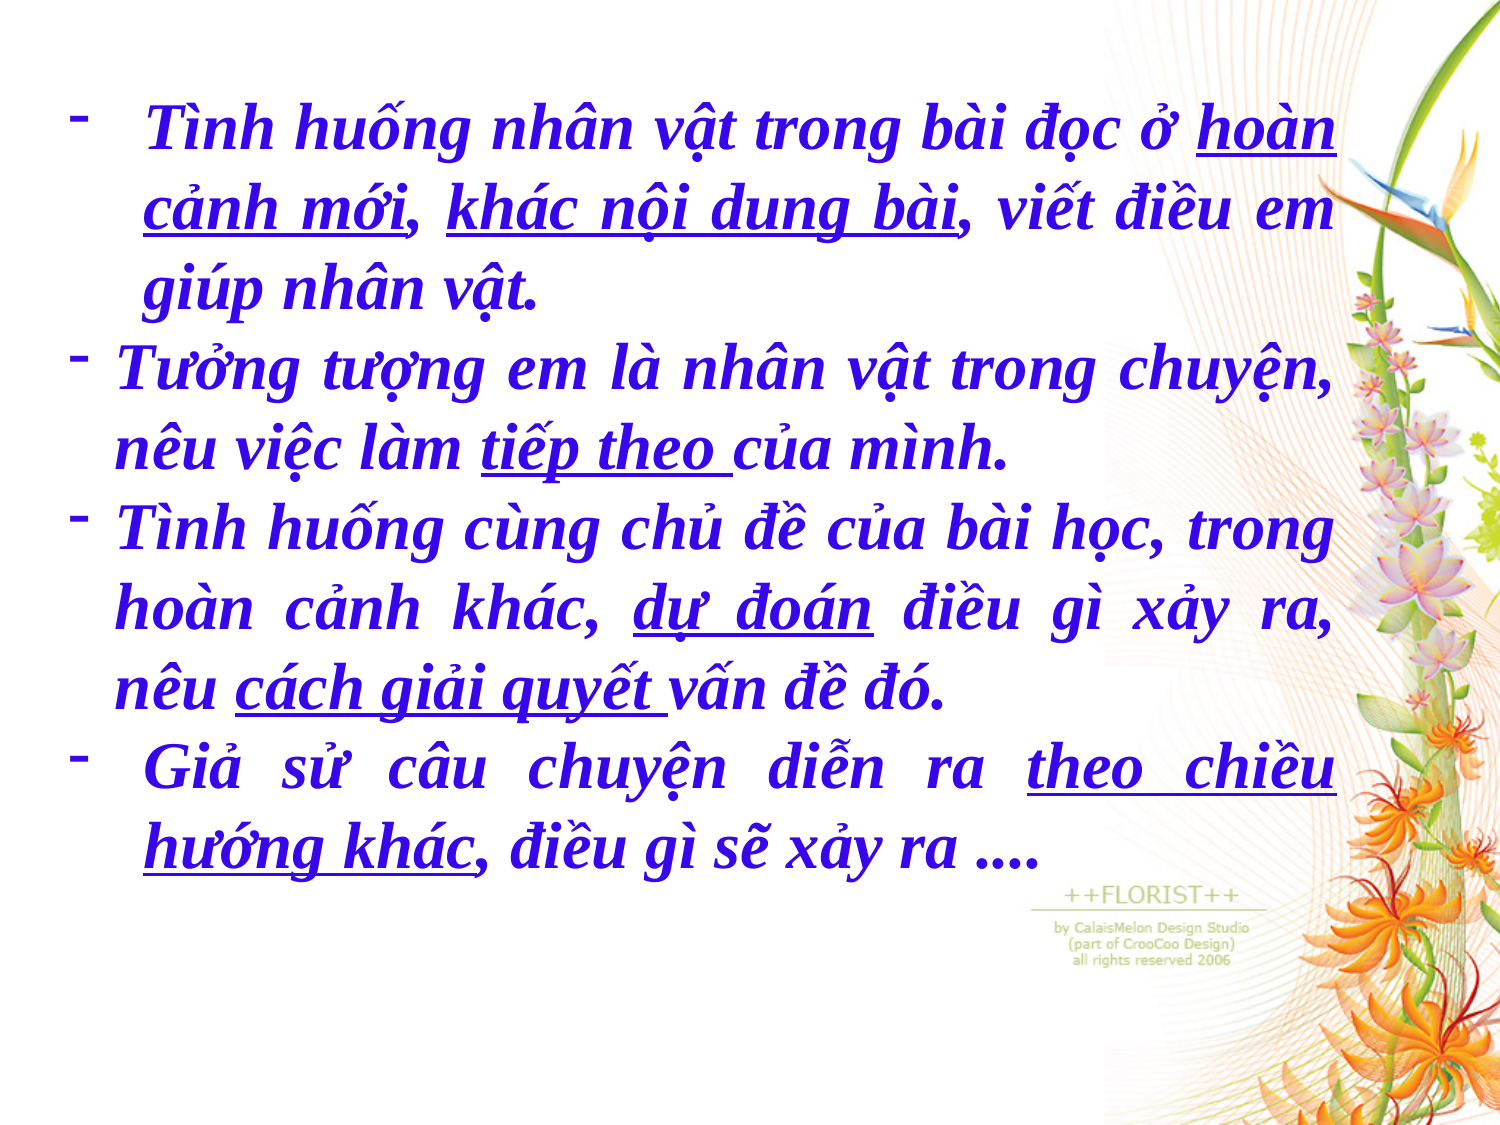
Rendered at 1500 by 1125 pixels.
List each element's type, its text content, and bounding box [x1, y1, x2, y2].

text_box Tình huống nhân vật trong bài đọc ở hoàn cảnh mới, khác nội dung bài, viết điều em giúp nhân vật. Tưởng tượng em là nhân vật trong chuyện, nêu việc làm tiếp theo của mình. Tình huống cùng chủ đề của bài học, trong hoàn cảnh khác, dự đoán điều gì xảy ra, nêu cách giải quyết vấn đề đó. Giả sử câu chuyện diễn ra theo chiều hướng khác, điều gì sẽ xảy ra .... [53, 30, 1353, 1094]
picture [0, 0, 1500, 1125]
